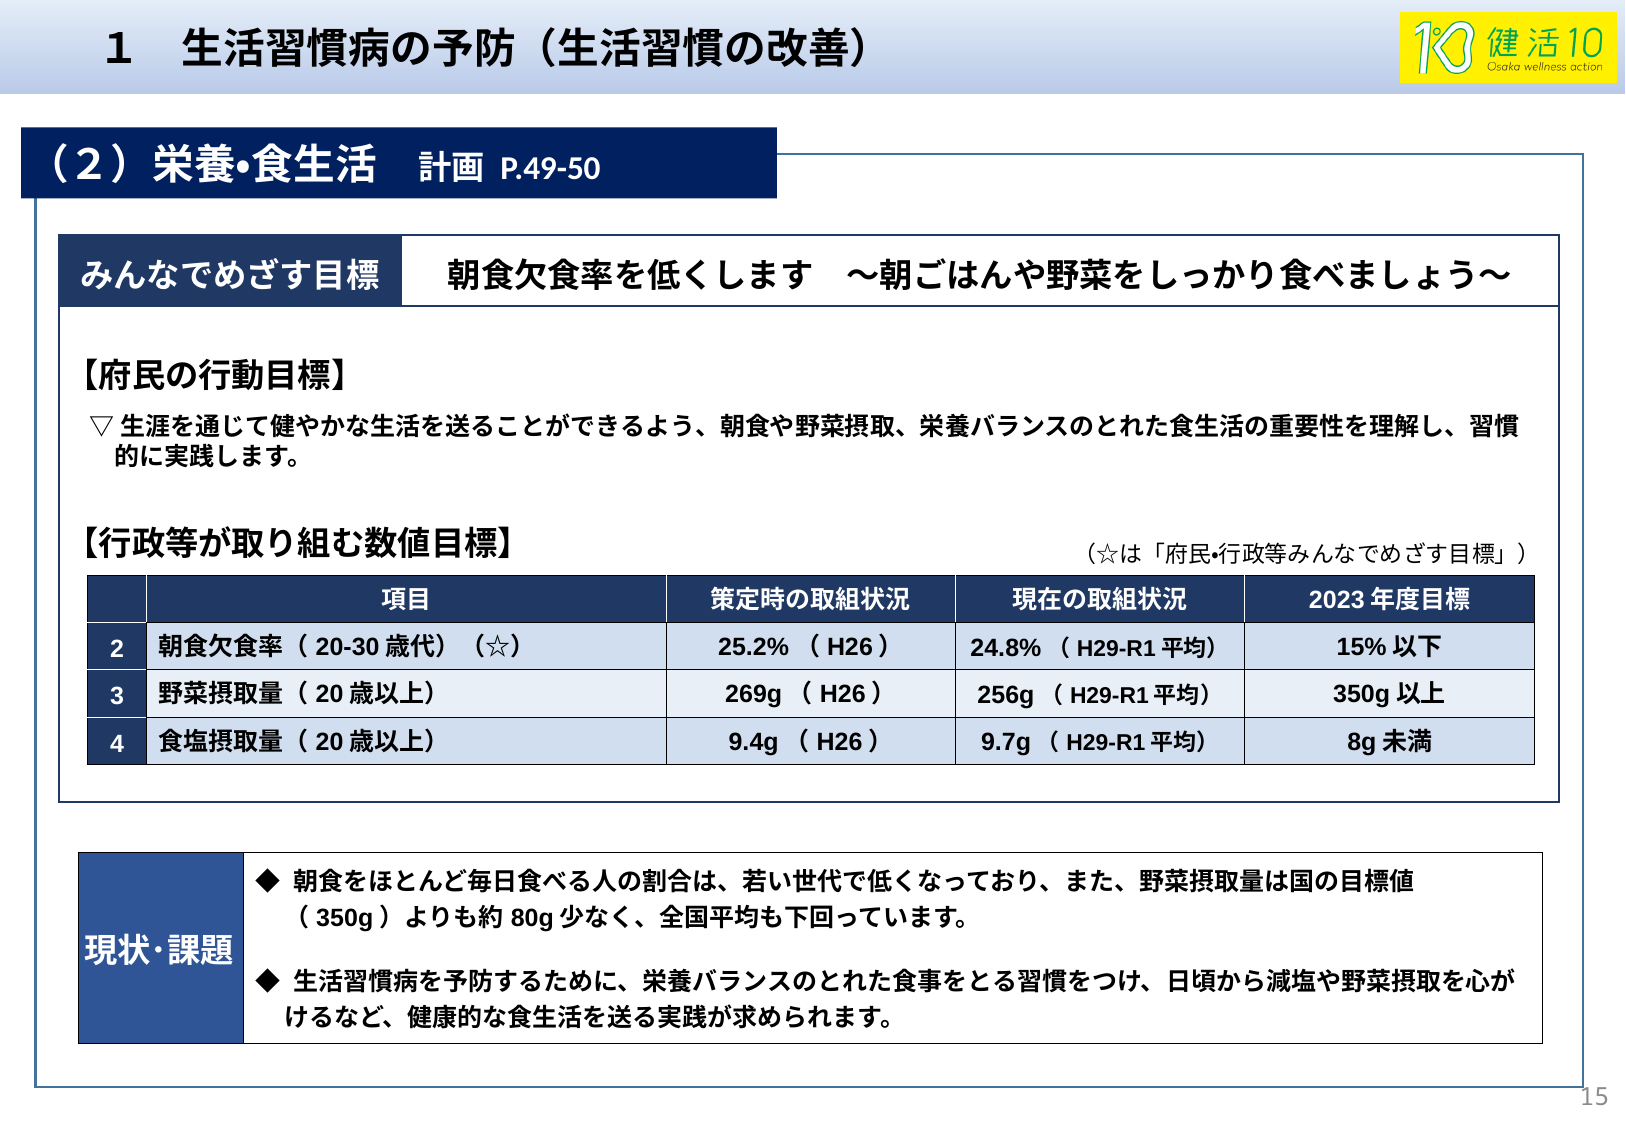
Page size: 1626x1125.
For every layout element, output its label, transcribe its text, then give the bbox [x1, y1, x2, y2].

table_header 現状･課題 [79, 853, 243, 1043]
table_header ◆ 朝食をほとんど毎日食べる人の割合は、若い世代で低くなっており、また、野菜摂取量は国の目標値（350g）よりも約80g少なく、全国平均も下回っています。 ◆ 生活習慣病を予防するために、栄養バランスのとれた食事をとる習慣をつけ、日頃から減塩や野菜摂取を心がけるなど、健康的な食生活を送る実践が求められます。 [244, 853, 1542, 1043]
text_box １ 生活習慣病の予防（生活習慣の改善） [0, 0, 1625, 95]
text_box [58, 307, 1560, 803]
text_box みんなでめざす目標 [58, 234, 400, 307]
picture [1400, 12, 1617, 83]
slide_number 15 [1506, 1080, 1625, 1116]
text_box 朝食欠食率を低くします ～朝ごはんや野菜をしっかり食べましょう～ [400, 234, 1560, 307]
text_box （２）栄養・食生活 計画 P.49-50 [21, 127, 777, 199]
text_box [34, 153, 1584, 1088]
